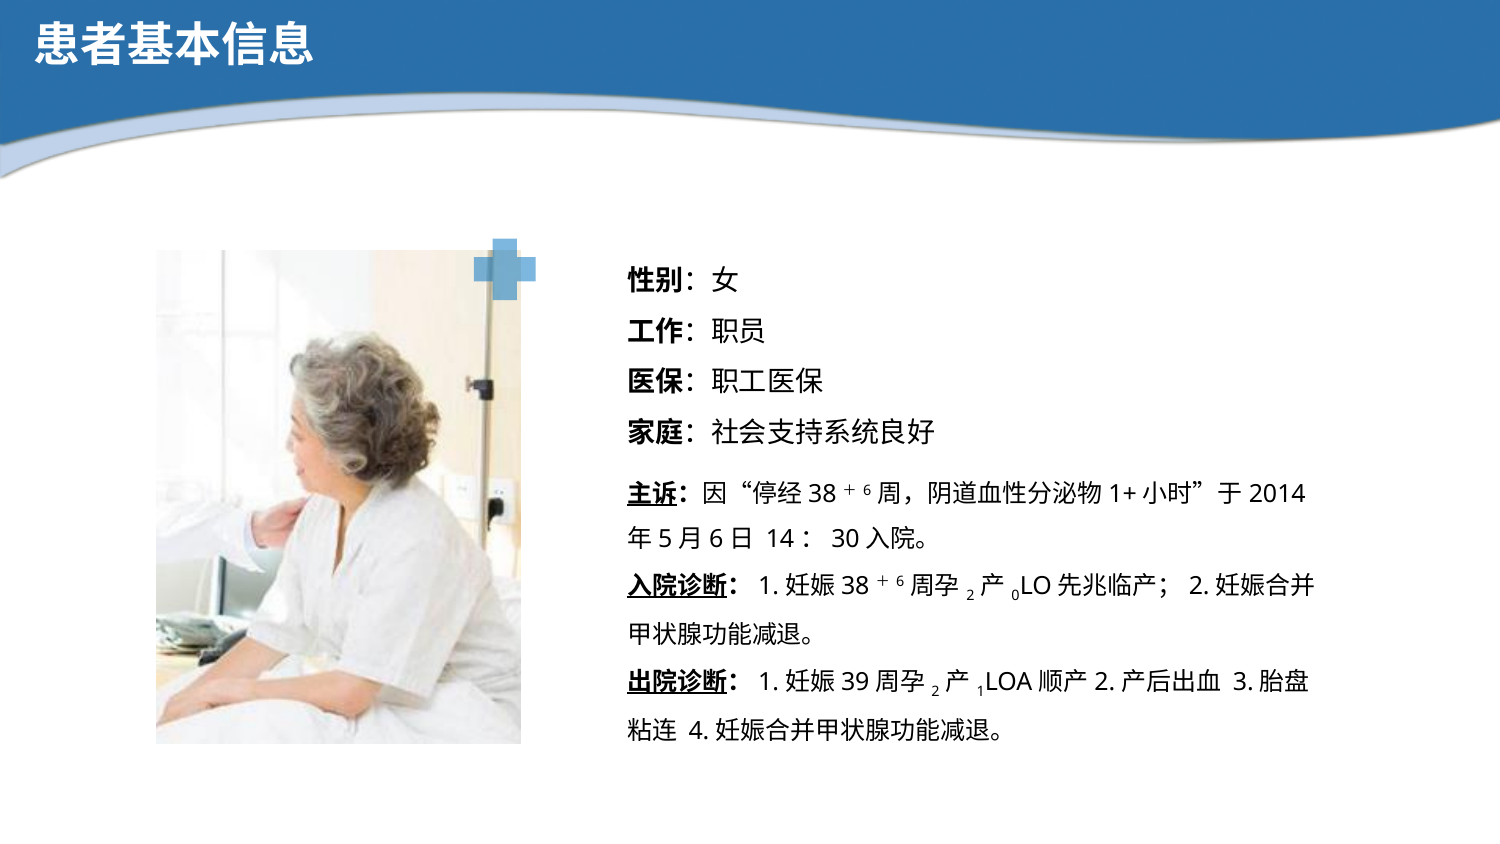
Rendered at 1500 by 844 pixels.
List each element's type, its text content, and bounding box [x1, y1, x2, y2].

picture [155, 250, 521, 744]
text_box [521, 256, 537, 282]
picture [0, 0, 1500, 182]
text_box 主诉：因“停经38＋6周，阴道血性分泌物1+小时”于2014年5月6日 14：30入院。 入院诊断：1.妊娠38＋6周孕2产0LO先兆临产；2.妊娠合并甲状腺功能减退。 出院诊断：1.妊娠39周孕2产1LOA顺产2.产后出血 3.胎盘粘连 4.妊娠合并甲状腺功能减退。 [612, 458, 1333, 748]
text_box [492, 237, 518, 250]
text_box 性别：女 工作：职员 医保：职工医保 家庭：社会支持系统良好 [612, 238, 1008, 456]
